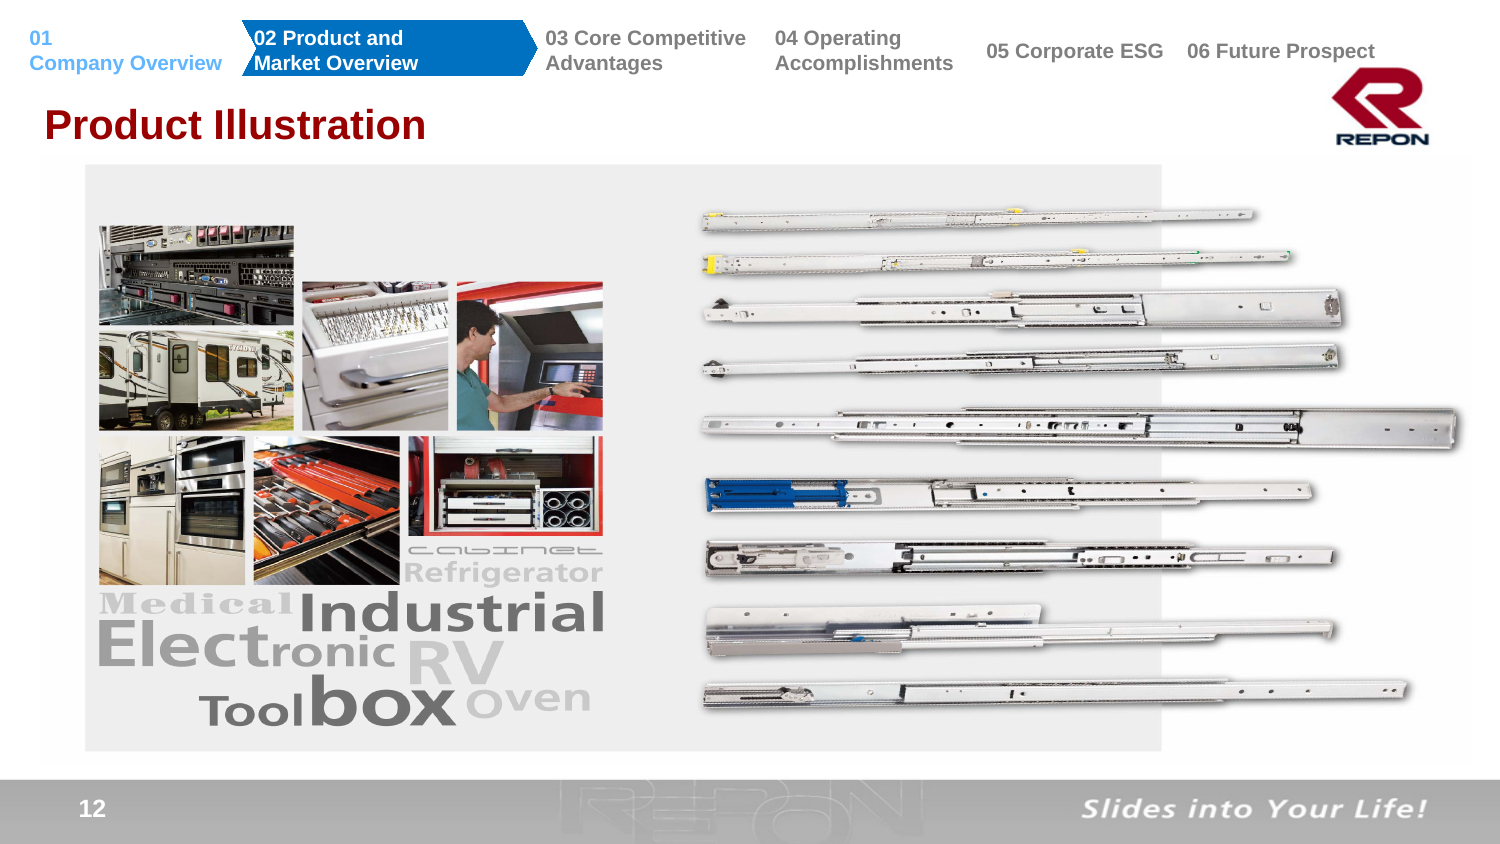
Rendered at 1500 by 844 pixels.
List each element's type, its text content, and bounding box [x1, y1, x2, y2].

slide_number 11 [64, 784, 416, 844]
text_box Product Illustration [8, 91, 491, 154]
picture [0, 0, 1500, 844]
